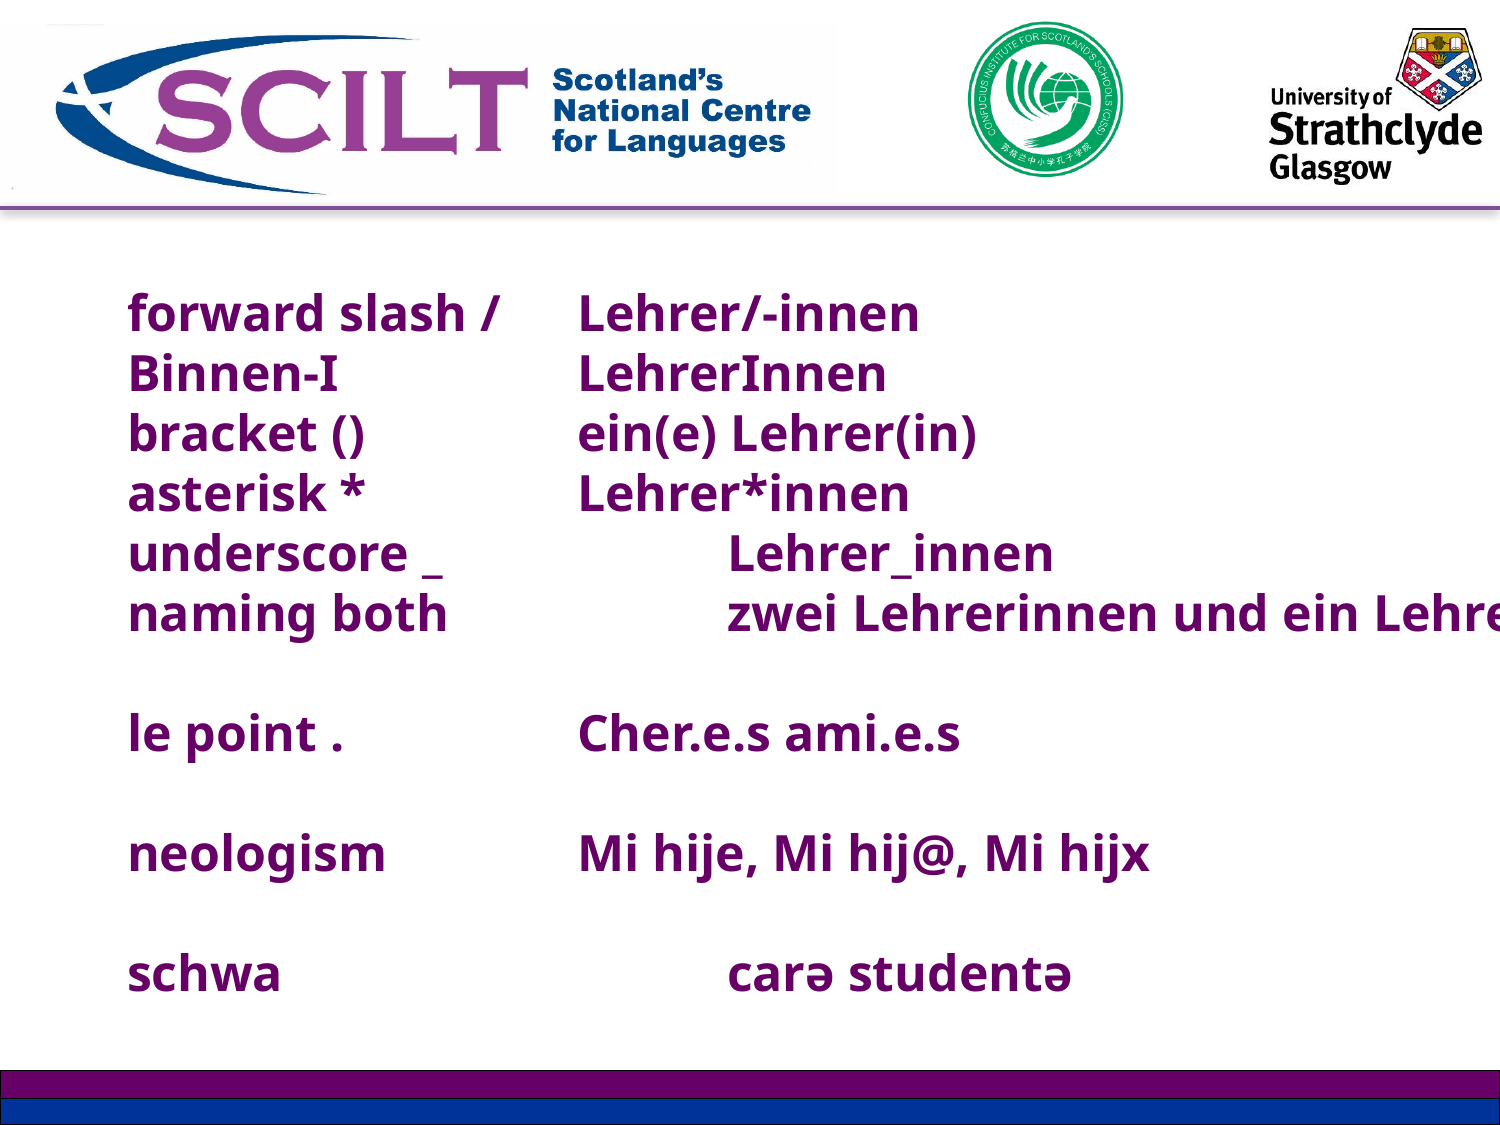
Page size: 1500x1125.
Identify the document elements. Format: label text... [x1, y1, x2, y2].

text_box forward slash / Lehrer/-innen Binnen-I LehrerInnen bracket () ein(e) Lehrer(in) asterisk * Lehrer*innen underscore _ Lehrer_innen naming both zwei Lehrerinnen und ein Lehrer le point . Cher.e.s ami.e.s neologism Mi hije, Mi hij@, Mi hijx schwa carə studentə [112, 786, 1500, 917]
picture [0, 24, 838, 205]
picture [1269, 28, 1482, 185]
picture [950, 3, 1140, 193]
